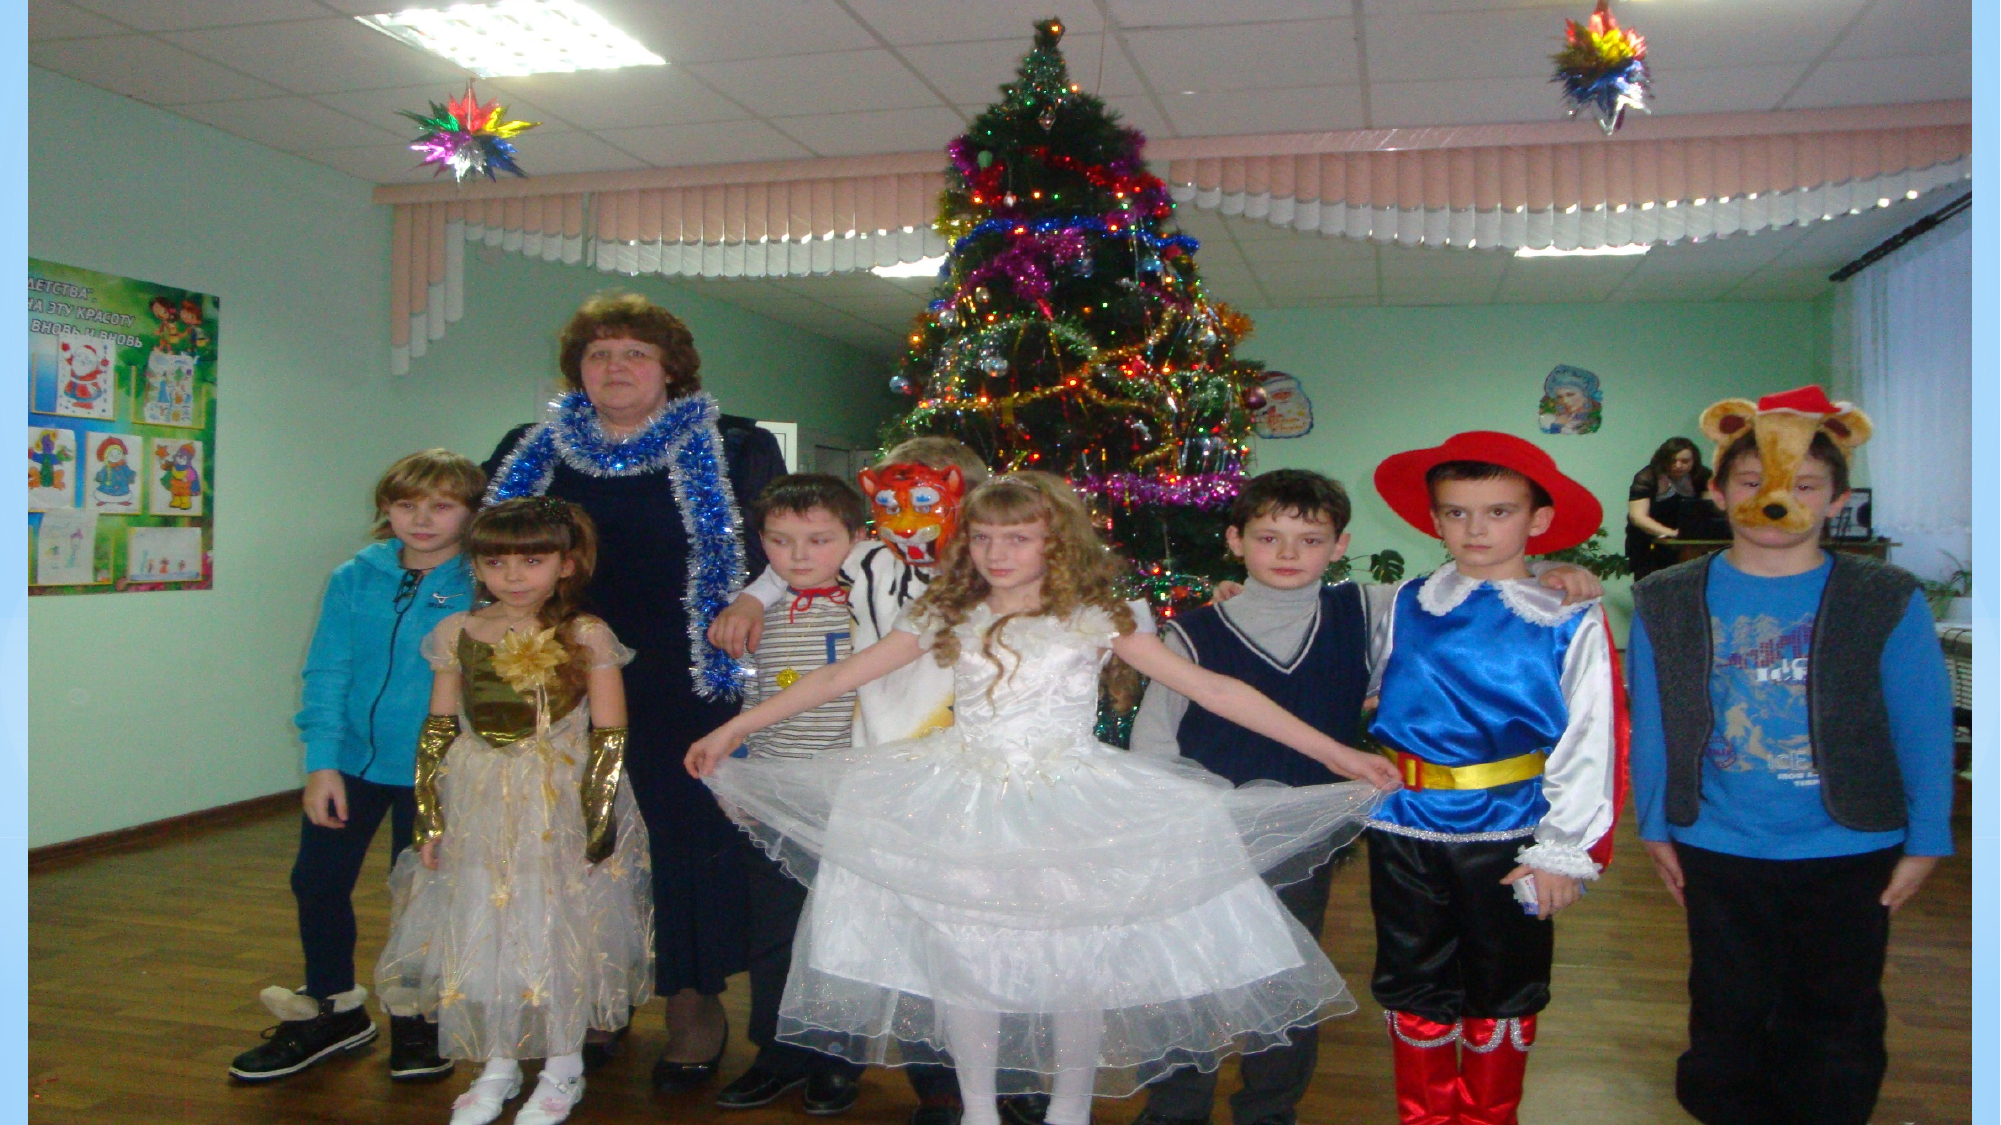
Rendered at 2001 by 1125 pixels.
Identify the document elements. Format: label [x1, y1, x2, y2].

list [28, 0, 1972, 1125]
